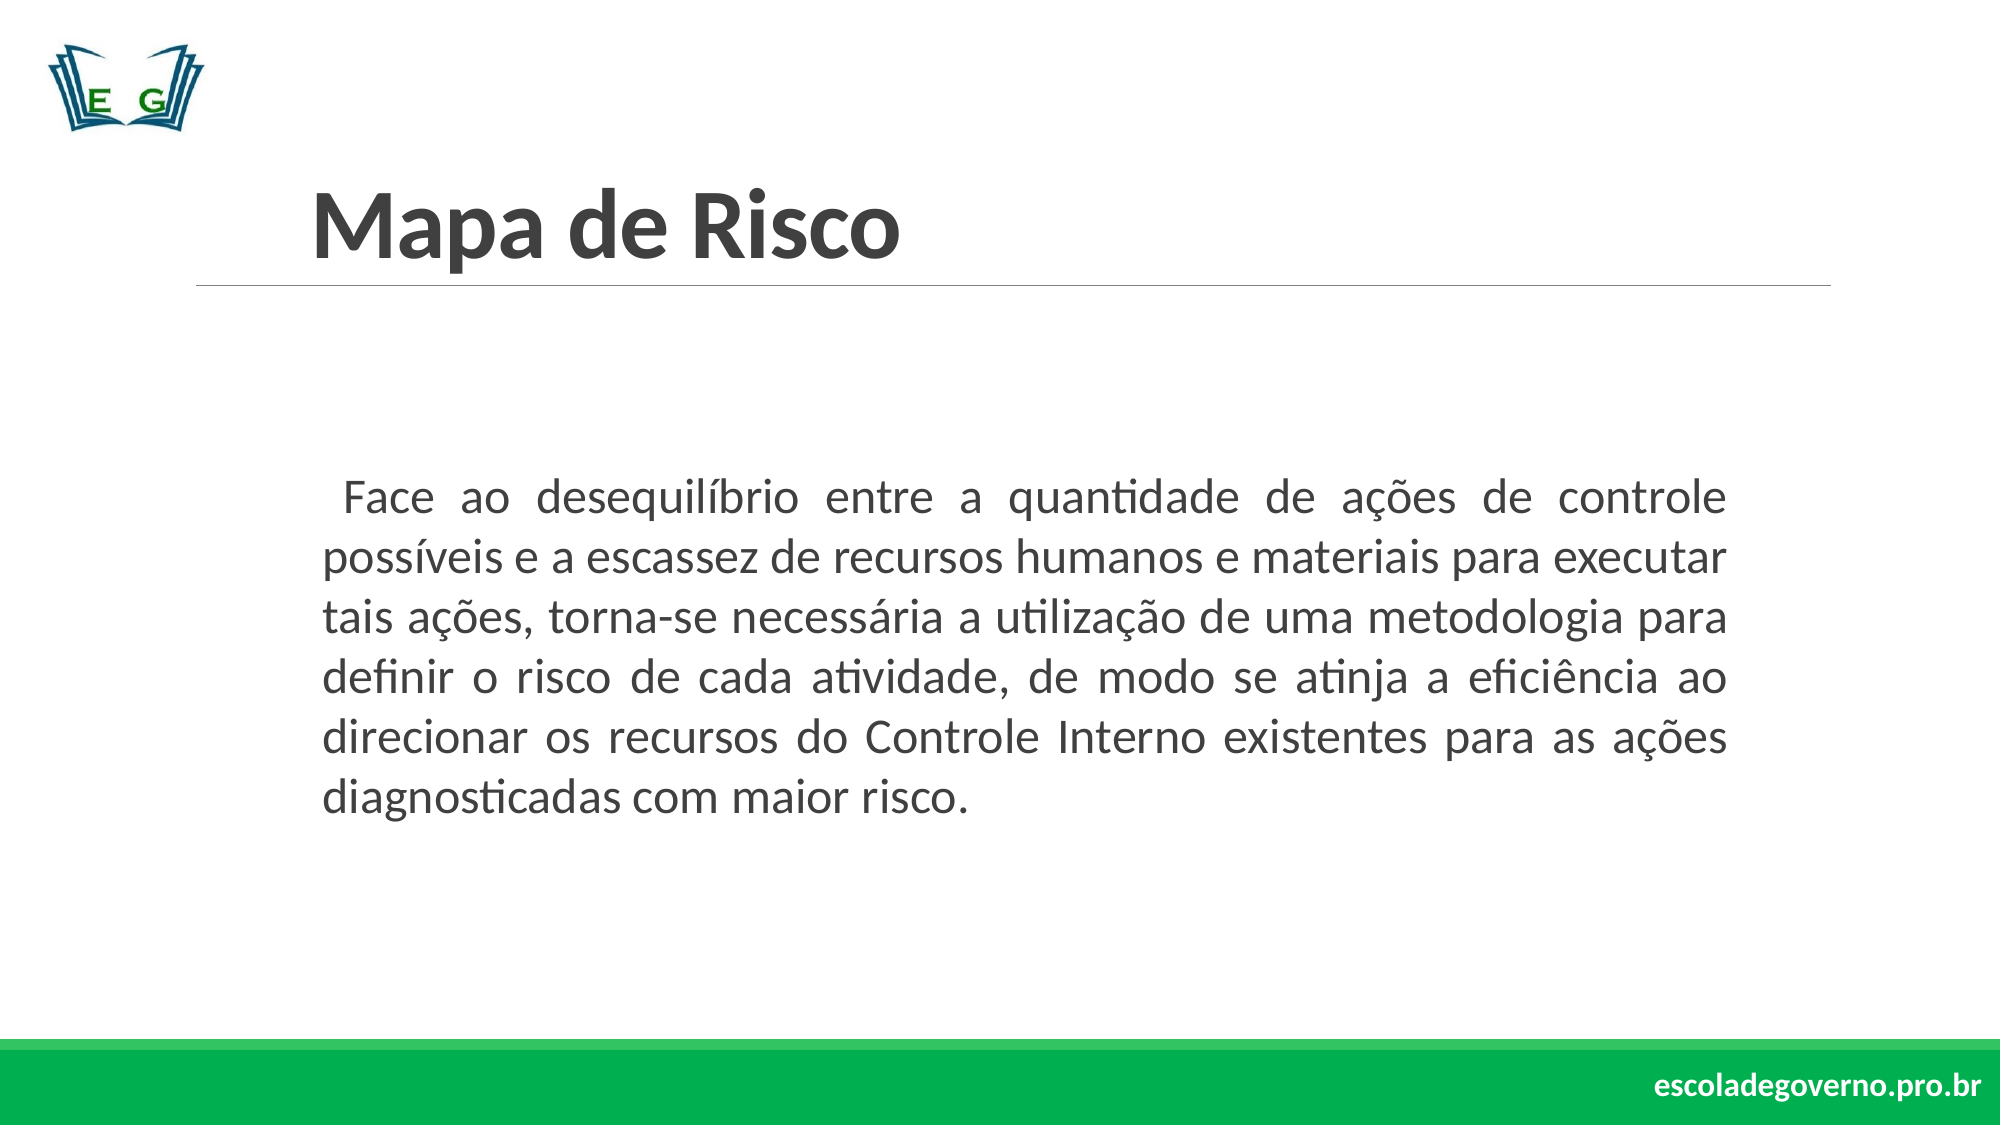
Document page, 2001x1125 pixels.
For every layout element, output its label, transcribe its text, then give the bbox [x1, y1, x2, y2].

list Face ao desequilíbrio entre a quantidade de ações de controle possíveis e a escassez de recursos humanos e materiais para executar tais ações, torna-se necessária a utilização de uma metodologia para definir o risco de cada atividade, de modo se atinja a eficiência ao direcionar os recursos do Controle Interno existentes para as ações diagnosticadas com maior risco. [322, 456, 1729, 999]
title Mapa de Risco [295, 99, 1646, 287]
picture [35, 29, 215, 148]
